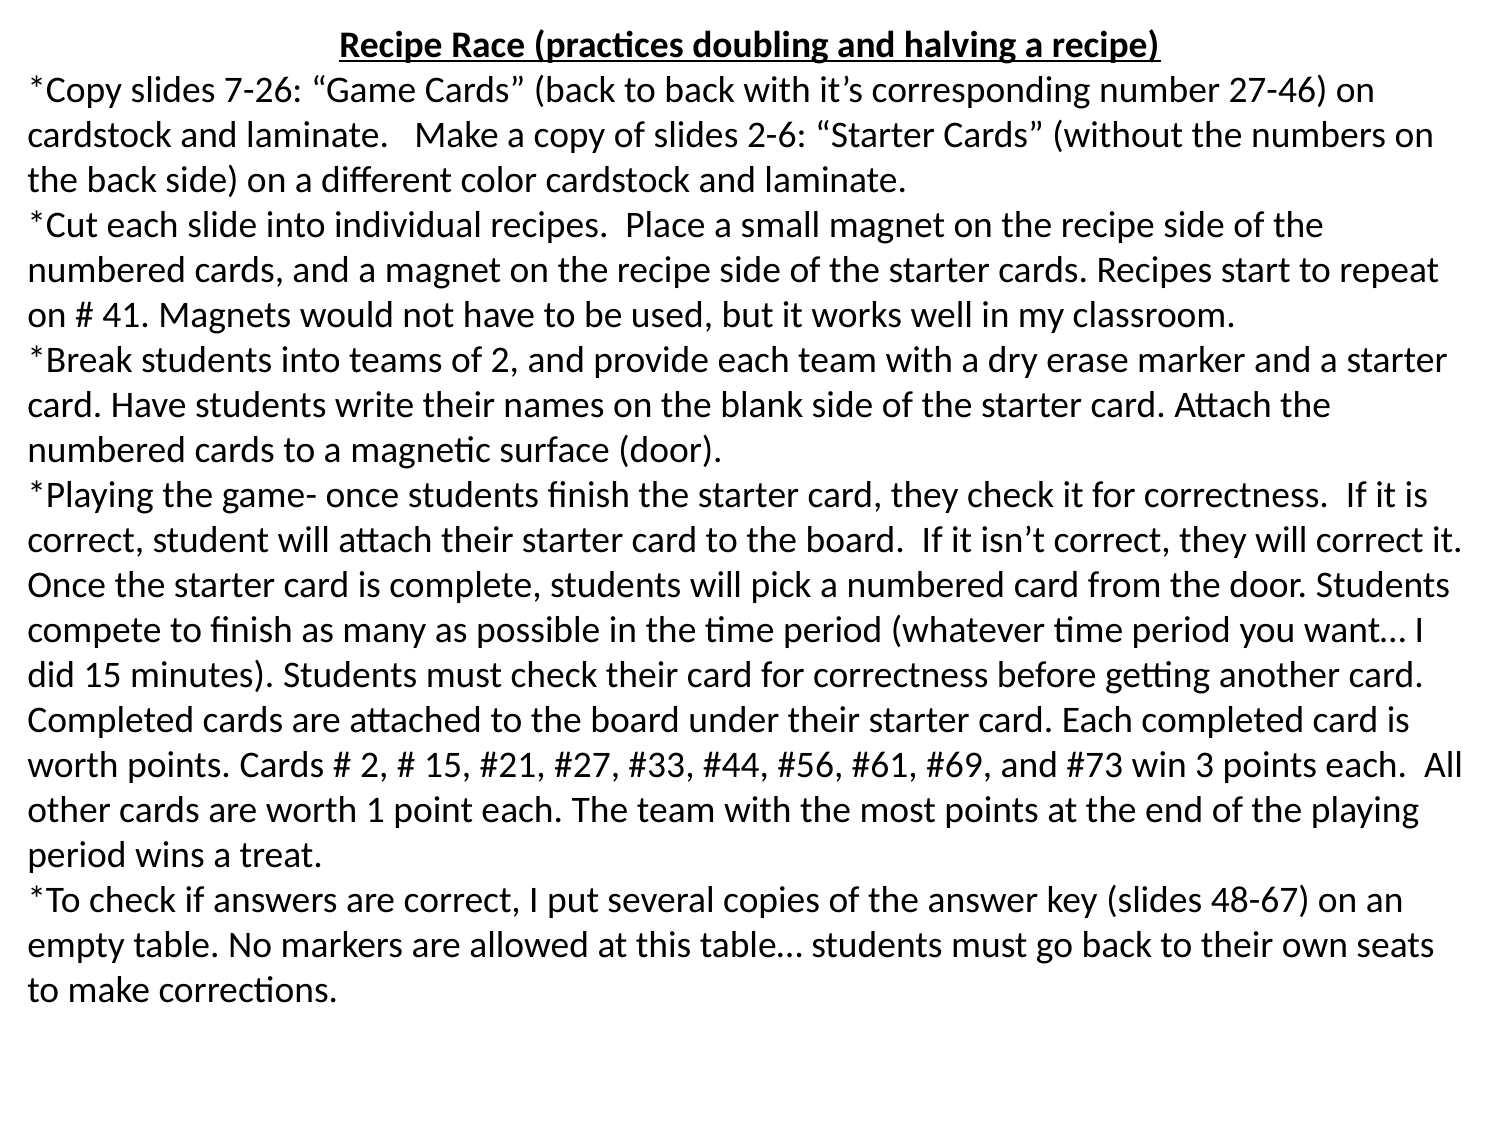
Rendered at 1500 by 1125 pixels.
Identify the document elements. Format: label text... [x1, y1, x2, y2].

text_box Recipe Race (practices doubling and halving a recipe) *Copy slides 7-26: “Game Cards” (back to back with it’s corresponding number 27-46) on cardstock and laminate. Make a copy of slides 2-6: “Starter Cards” (without the numbers on the back side) on a different color cardstock and laminate. *Cut each slide into individual recipes. Place a small magnet on the recipe side of the numbered cards, and a magnet on the recipe side of the starter cards. Recipes start to repeat on # 41. Magnets would not have to be used, but it works well in my classroom. *Break students into teams of 2, and provide each team with a dry erase marker and a starter card. Have students write their names on the blank side of the starter card. Attach the numbered cards to a magnetic surface (door). *Playing the game- once students finish the starter card, they check it for correctness. If it is correct, student will attach their starter card to the board. If it isn’t correct, they will correct it. Once the starter card is complete, students will pick a numbered card from the door. Students compete to finish as many as possible in the time period (whatever time period you want… I did 15 minutes). Students must check their card for correctness before getting another card. Completed cards are attached to the board under their starter card. Each completed card is worth points. Cards # 2, # 15, #21, #27, #33, #44, #56, #61, #69, and #73 win 3 points each. All other cards are worth 1 point each. The team with the most points at the end of the playing period wins a treat. *To check if answers are correct, I put several copies of the answer key (slides 48-67) on an empty table. No markers are allowed at this table… students must go back to their own seats to make corrections. [12, 12, 1488, 1018]
